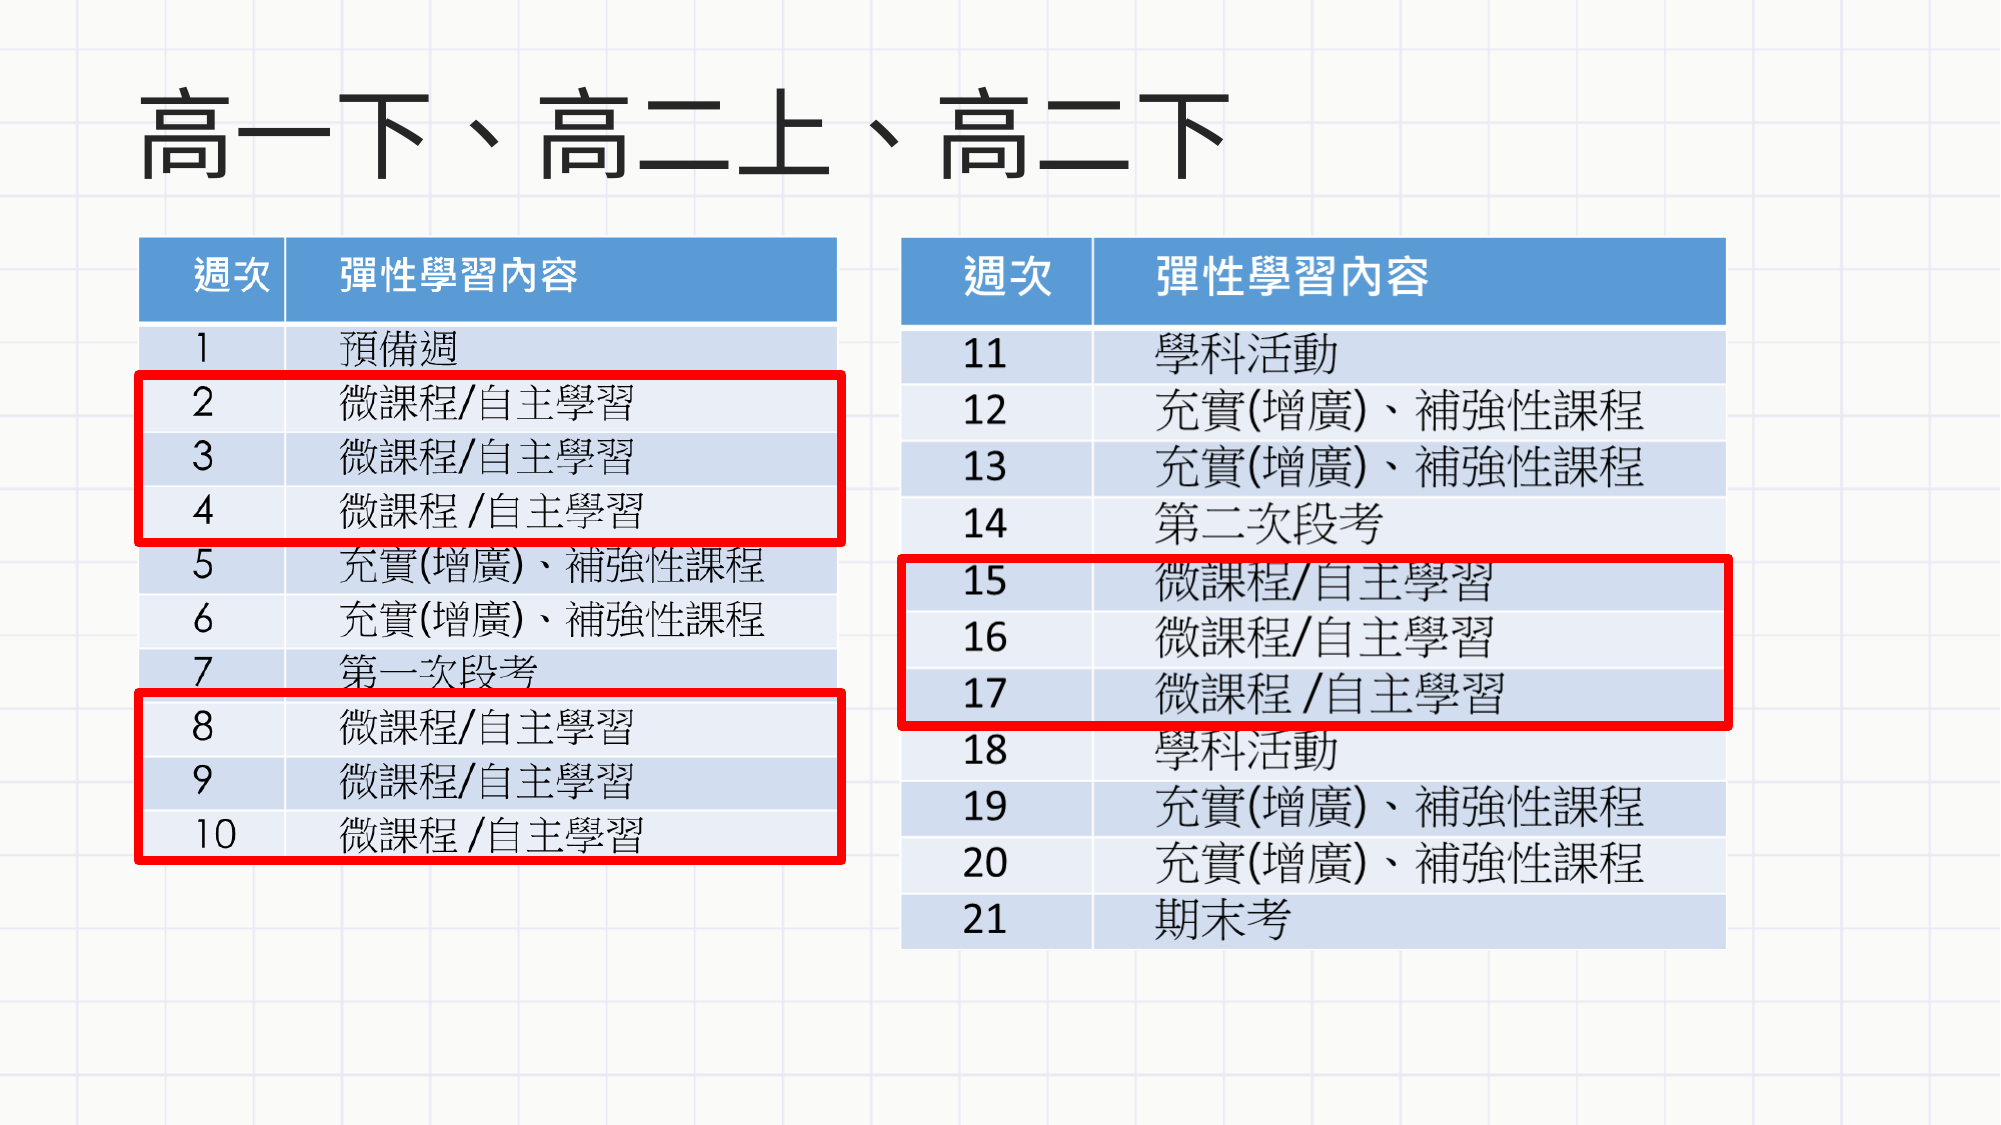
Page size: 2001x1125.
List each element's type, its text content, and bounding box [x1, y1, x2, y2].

picture [137, 235, 842, 881]
text_box 高一下、高二上、高二下 [120, 39, 1830, 225]
picture [899, 235, 1731, 973]
